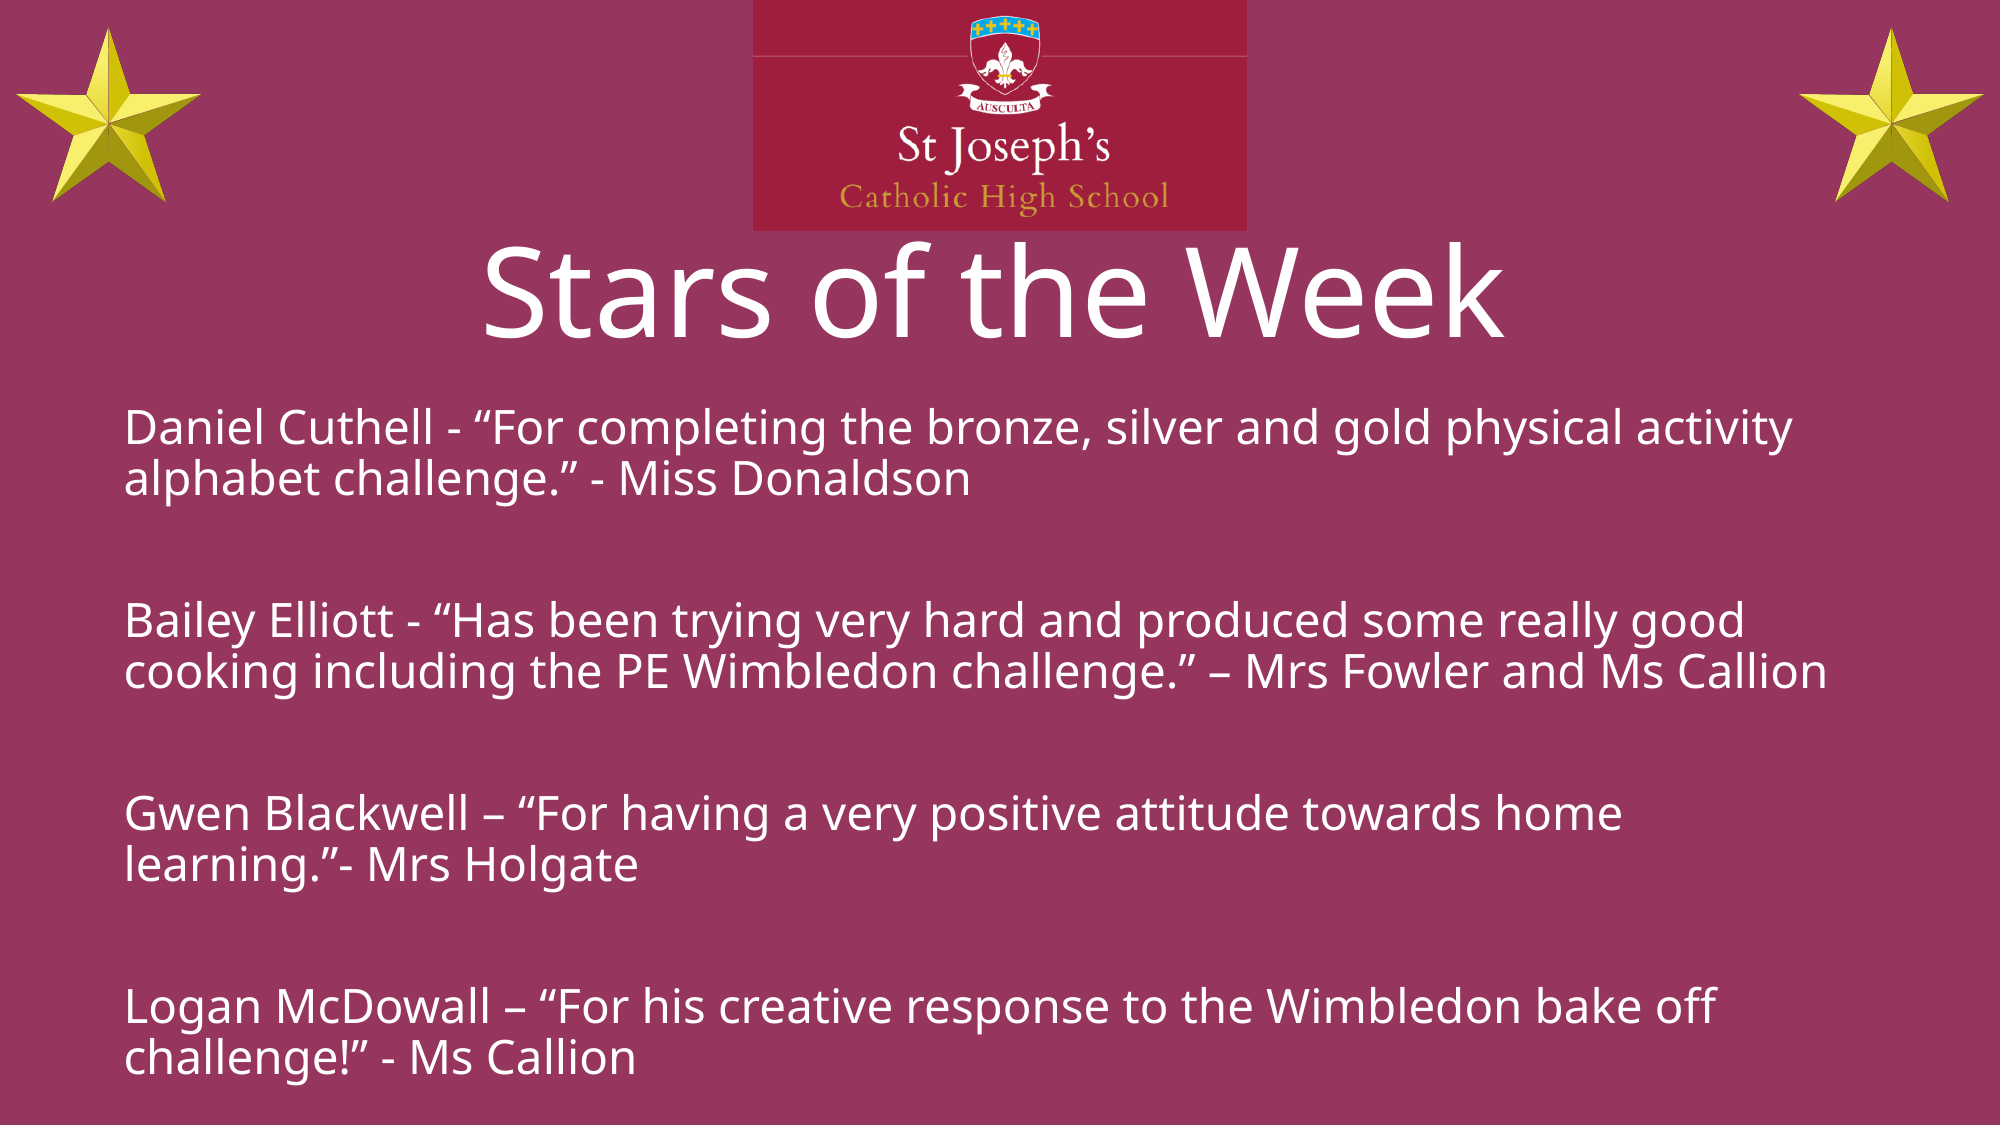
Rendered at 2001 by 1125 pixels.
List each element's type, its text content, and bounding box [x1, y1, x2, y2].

picture [11, 22, 206, 208]
picture [1794, 22, 1989, 208]
title Stars of the Week [268, 120, 1686, 373]
subtitle Daniel Cuthell - “For completing the bronze, silver and gold physical activity alphabet challenge.” - Miss Donaldson Bailey Elliott - “Has been trying very hard and produced some really good cooking including the PE Wimbledon challenge.” – Mrs Fowler and Ms Callion Gwen Blackwell – “For having a very positive attitude towards home learning.”- Mrs Holgate Logan McDowall – “For his creative response to the Wimbledon bake off challenge!” - Ms Callion [108, 395, 1865, 1103]
picture [753, 0, 1247, 231]
